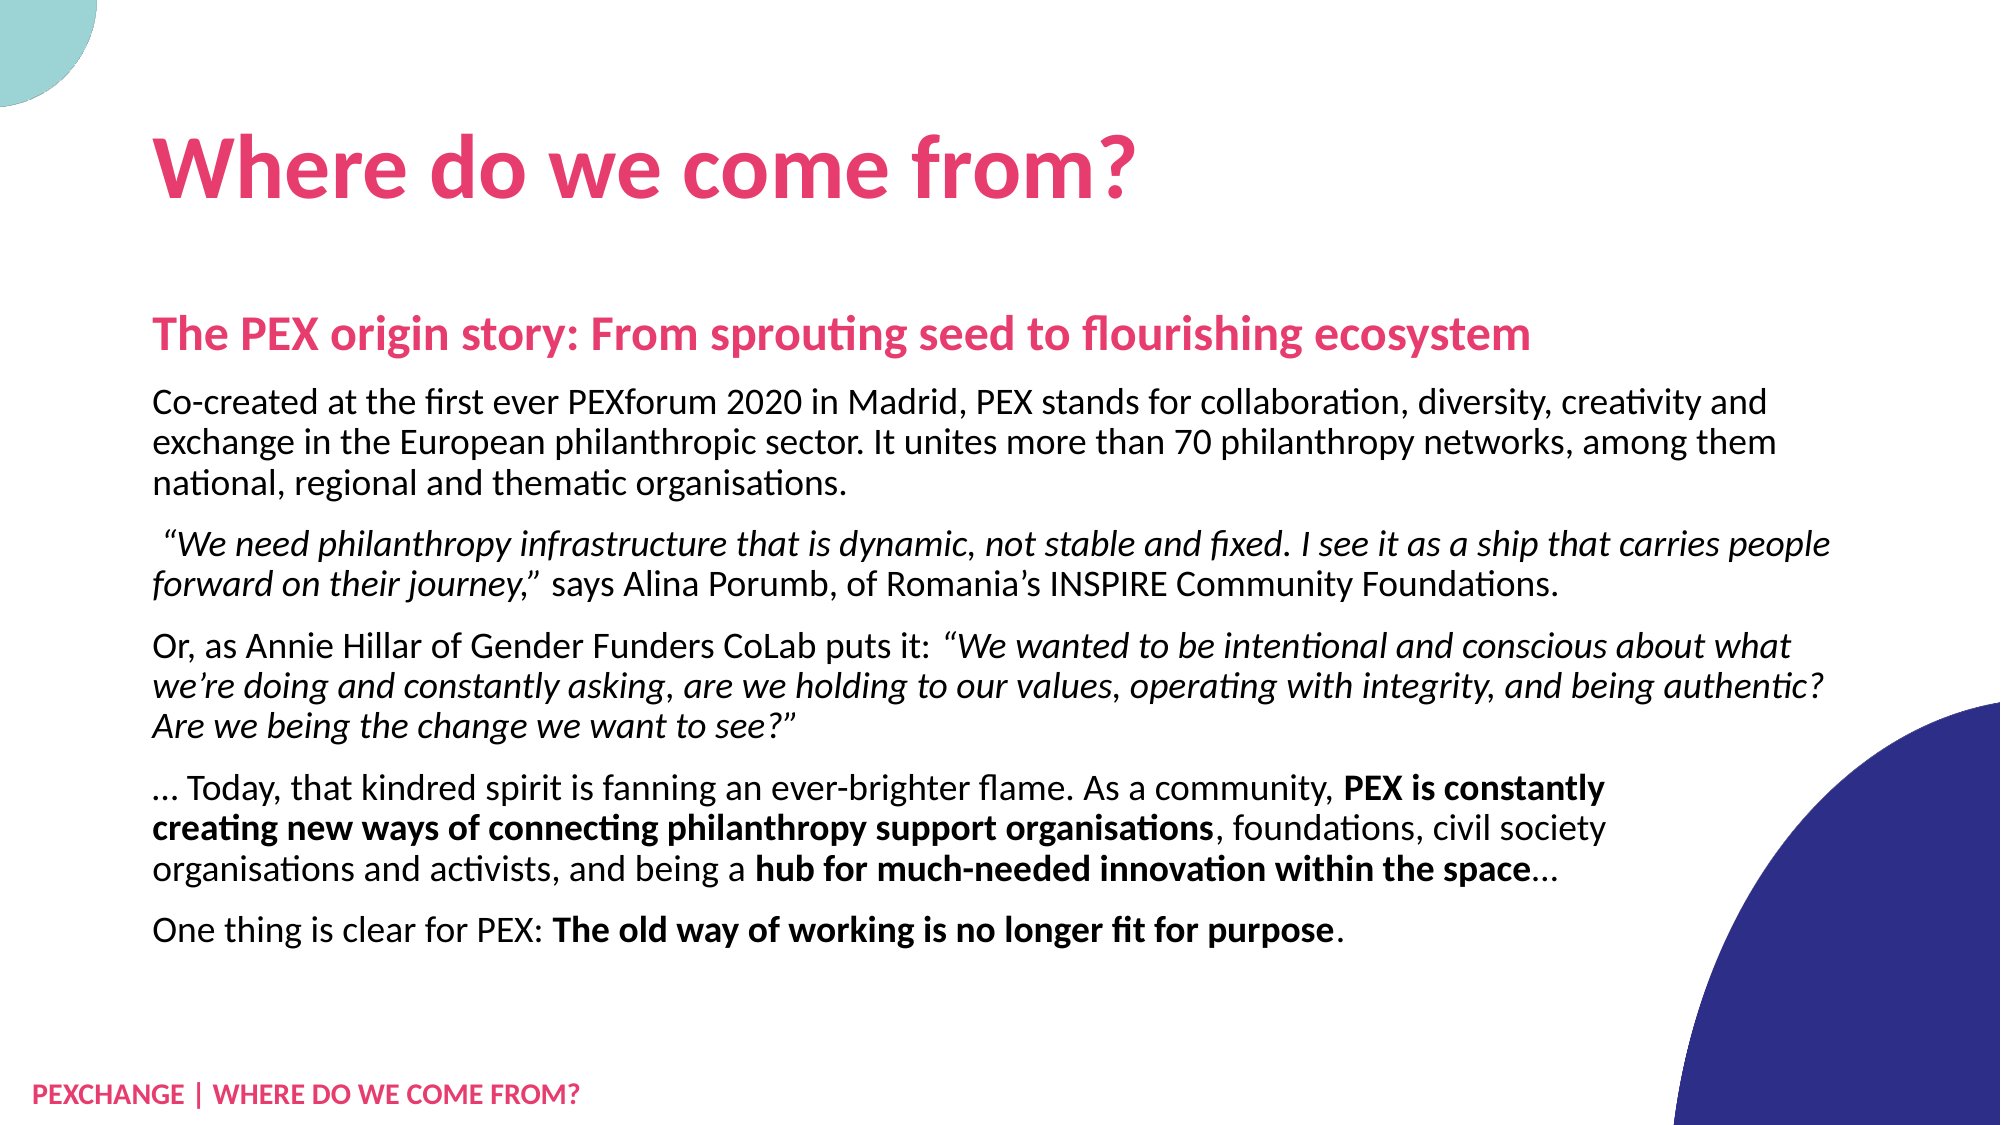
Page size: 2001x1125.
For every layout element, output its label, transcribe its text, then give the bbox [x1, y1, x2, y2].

text_box PEXCHANGE | WHERE DO WE COME FROM? [17, 1070, 734, 1119]
title Where do we come from? [137, 59, 1863, 278]
picture [1636, 651, 2000, 1125]
list The PEX origin story: From sprouting seed to flourishing ecosystem Co-created at the first ever PEXforum 2020 in Madrid, PEX stands for collaboration, diversity, creativity and exchange in the European philanthropic sector. It unites more than 70 philanthropy networks, among them national, regional and thematic organisations. “We need philanthropy infrastructure that is dynamic, not stable and fixed. I see it as a ship that carries people forward on their journey,” says Alina Porumb, of Romania’s INSPIRE Community Foundations. Or, as Annie Hillar of Gender Funders CoLab puts it: “We wanted to be intentional and conscious about what we’re doing and constantly asking, are we holding to our values, operating with integrity, and being authentic? Are we being the change we want to see?” … Today, that kindred spirit is fanning an ever-brighter flame. As a community, PEX is constantly creating new ways of connecting philanthropy support organisations, foundations, civil society organisations and activists, and being a hub for much-needed innovation within the space… One thing is clear for PEX: The old way of working is no longer fit for purpose. [137, 299, 1863, 1014]
picture [0, 0, 106, 117]
